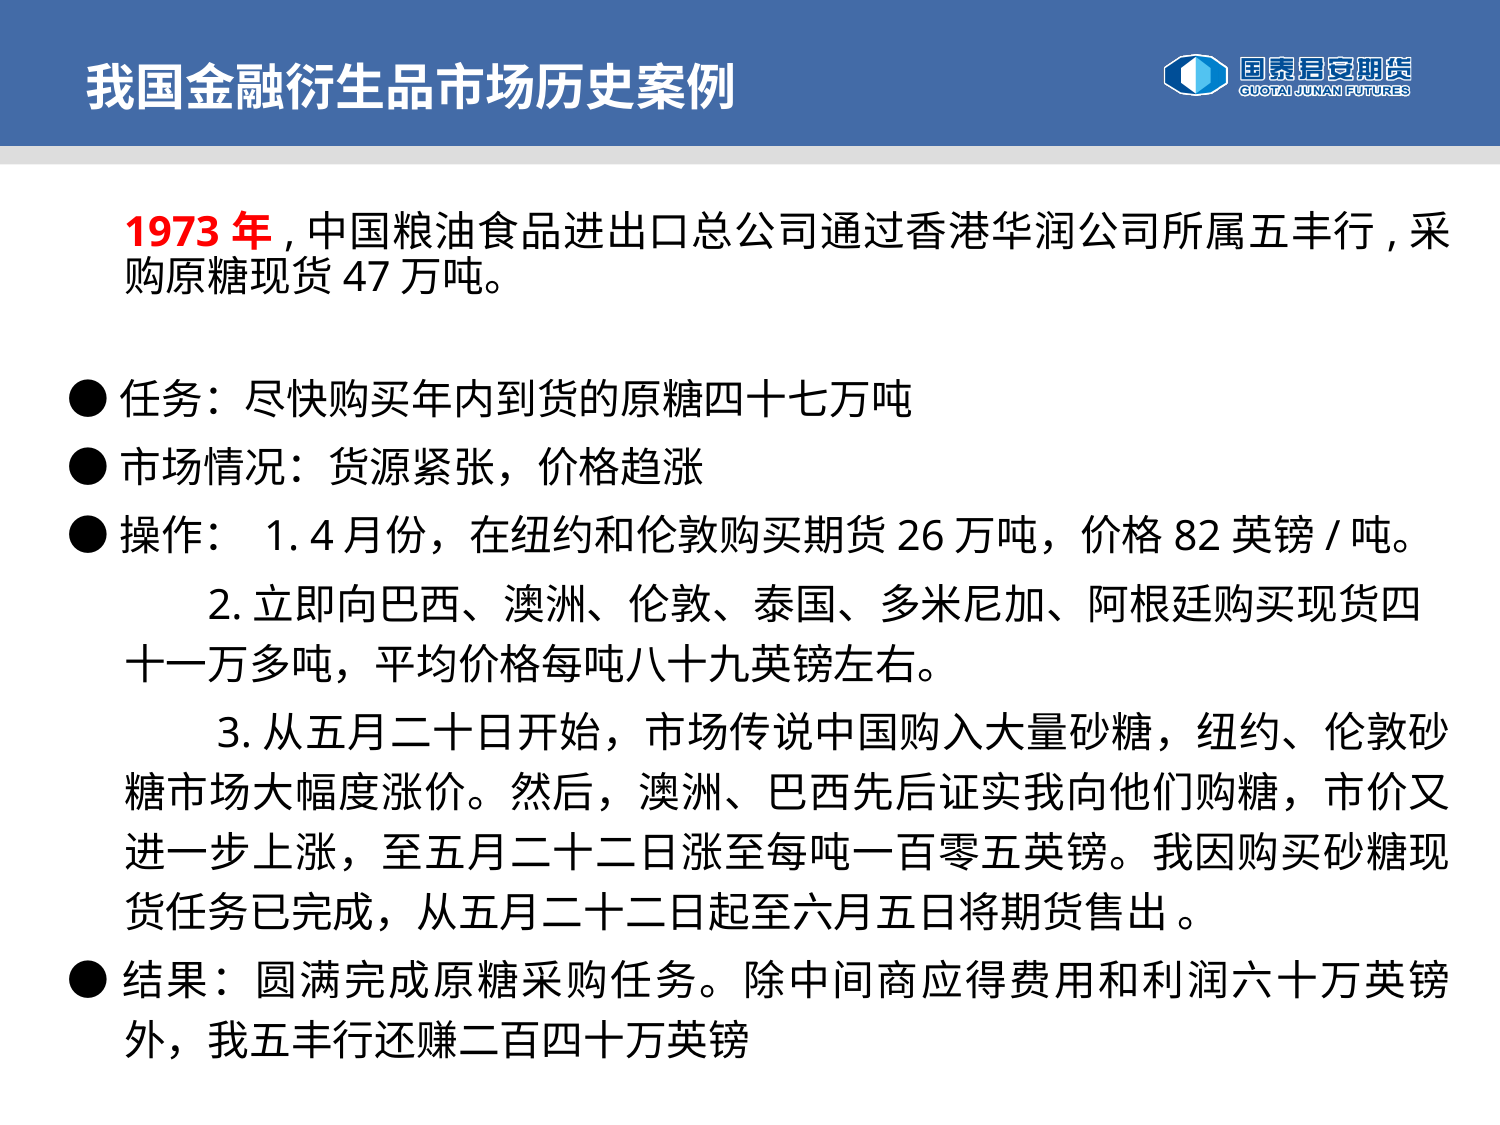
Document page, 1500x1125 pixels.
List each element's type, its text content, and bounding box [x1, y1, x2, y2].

text_box 我国金融衍生品市场历史案例 [71, 47, 973, 123]
picture [1158, 45, 1412, 103]
text_box 1973年,中国粮油食品进出口总公司通过香港华润公司所属五丰行,采购原糖现货47万吨。 ●任务：尽快购买年内到货的原糖四十七万吨 ●市场情况：货源紧张，价格趋涨 ●操作： 1. 4月份，在纽约和伦敦购买期货26万吨，价格82英镑/吨。 2.立即向巴西、澳洲、伦敦、泰国、多米尼加、阿根廷购买现货四十一万多吨，平均价格每吨八十九英镑左右。 3.从五月二十日开始，市场传说中国购入大量砂糖，纽约、伦敦砂糖市场大幅度涨价。然后，澳洲、巴西先后证实我向他们购糖，市价又进一步上涨，至五月二十二日涨至每吨一百零五英镑。我因购买砂糖现货任务已完成，从五月二十二日起至六月五日将期货售出 。 ●结果：圆满完成原糖采购任务。除中间商应得费用和利润六十万英镑外，我五丰行还赚二百四十万英镑 [53, 203, 1466, 1012]
